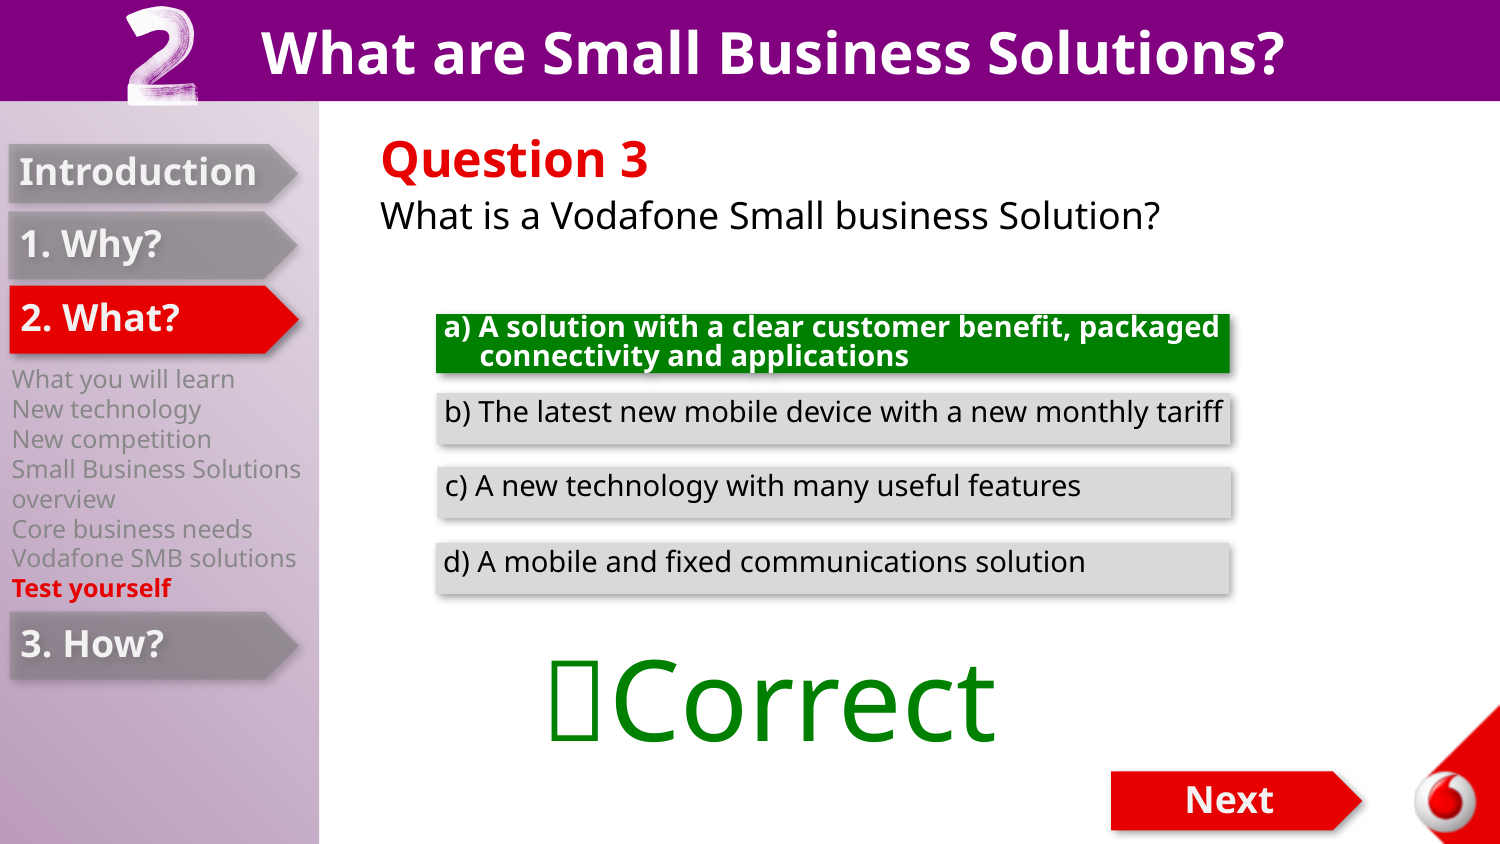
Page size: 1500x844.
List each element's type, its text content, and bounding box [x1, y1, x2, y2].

text_box c) A new technology with many useful features [437, 466, 1231, 519]
text_box b) The latest new mobile device with a new monthly tariff [436, 393, 1231, 445]
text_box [0, 0, 320, 844]
text_box [1317, 0, 1500, 103]
text_box Correct [541, 628, 1093, 779]
picture [1414, 703, 1500, 844]
text_box [337, 103, 1461, 490]
picture [125, 5, 198, 106]
title Question 3 [380, 127, 1449, 272]
text_box a) A solution with a clear customer benefit, packaged connectivity and applications [436, 314, 1230, 374]
text_box What are Small Business Solutions? [320, 0, 1317, 110]
text_box d) A mobile and fixed communications solution [435, 542, 1230, 594]
text_box Next [1109, 769, 1365, 833]
list What is a Vodafone Small business Solution? [380, 490, 1444, 779]
